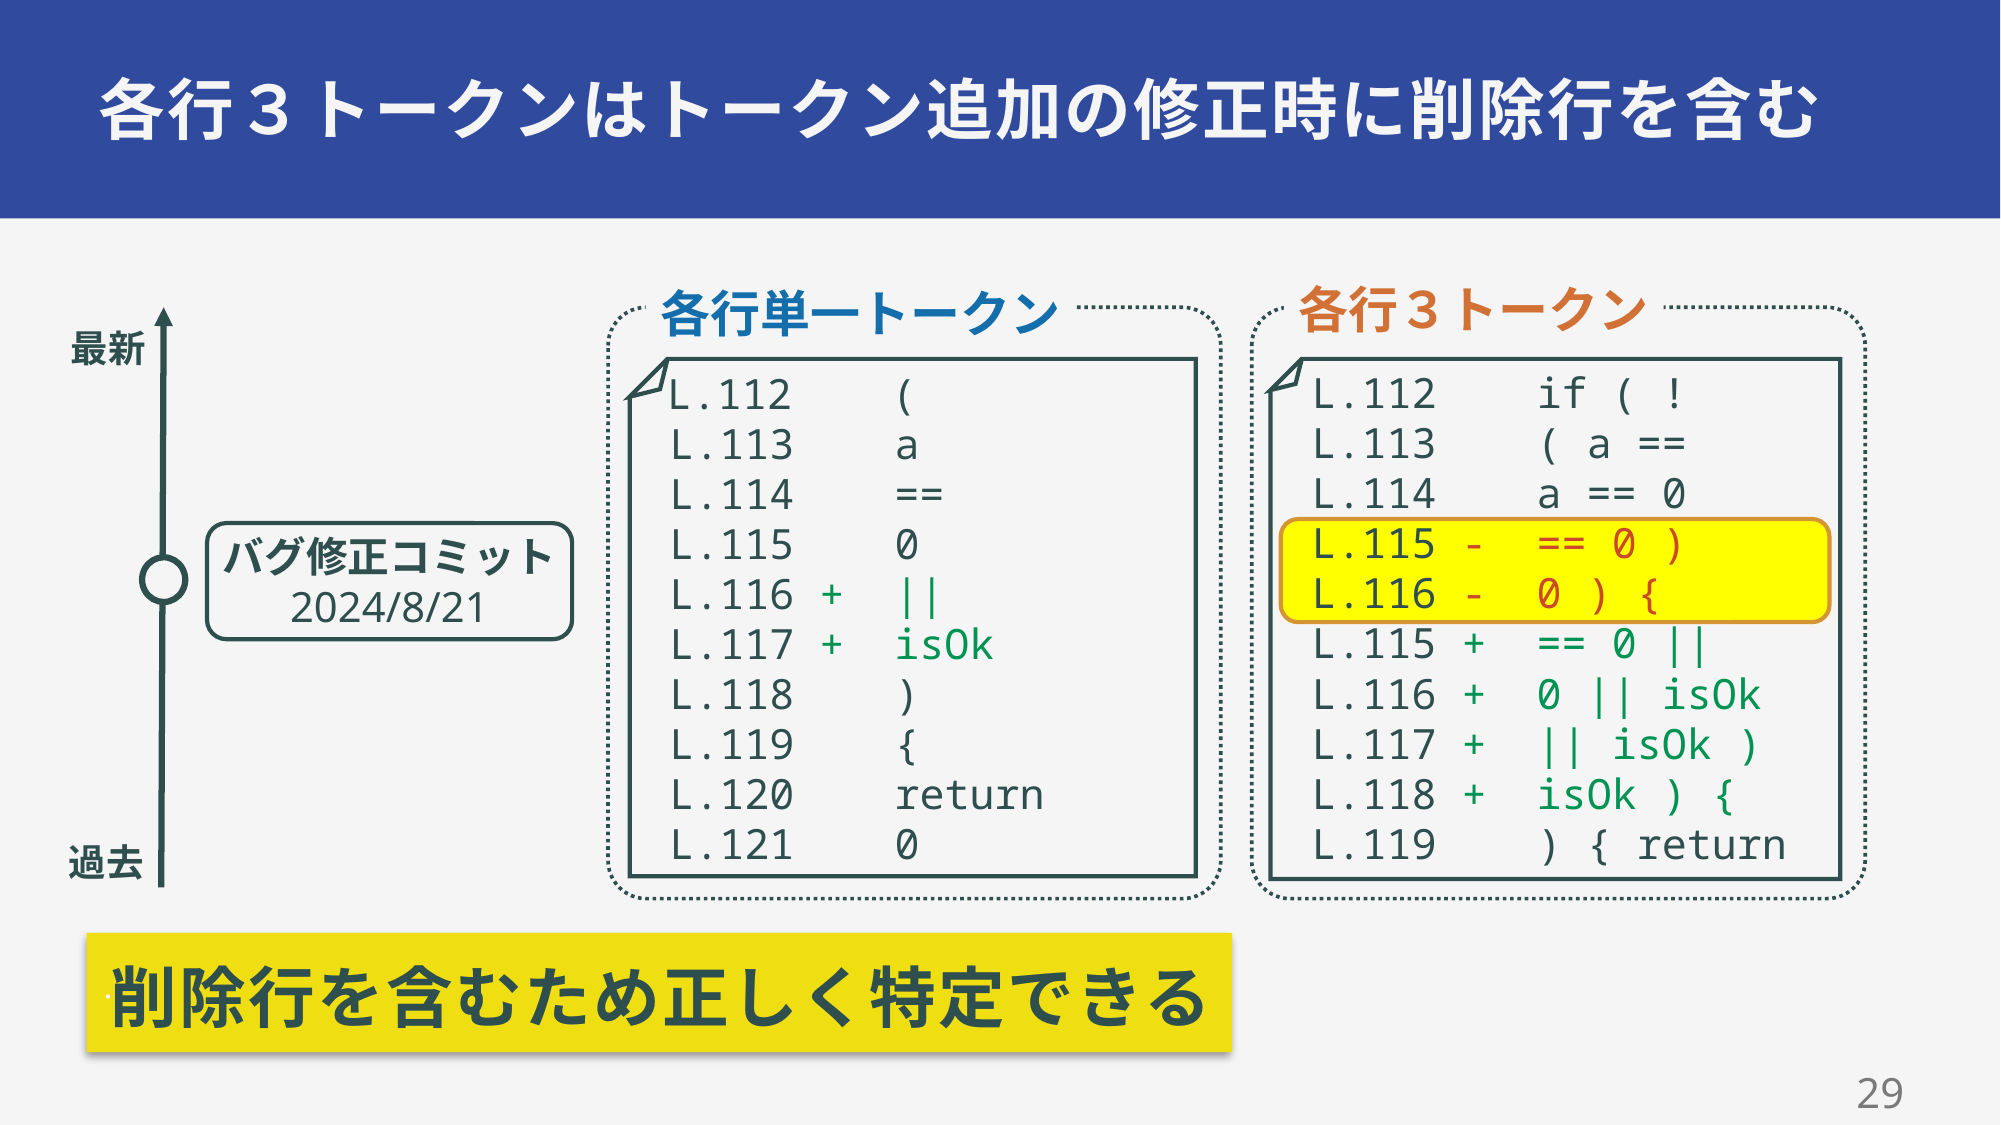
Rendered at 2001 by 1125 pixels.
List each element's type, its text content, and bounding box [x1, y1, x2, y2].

text_box [1250, 306, 1867, 900]
title 各行３トークンはトークン追加の修正時に削除行を含む [86, 64, 1914, 154]
text_box 過去 [54, 831, 159, 891]
text_box [164, 556, 187, 604]
text_box 最新 [55, 318, 161, 378]
text_box 各行３トークン [1283, 271, 1664, 347]
list 削除行を含むため正しく特定できる [96, 955, 1456, 1029]
text_box [606, 306, 1222, 900]
text_box [141, 556, 161, 603]
text_box バグ修正コミット 2024/8/21 [205, 522, 574, 641]
slide_number 28 [1463, 1065, 1914, 1125]
text_box [86, 932, 1233, 1053]
text_box 各行単一トークン [645, 274, 1076, 350]
